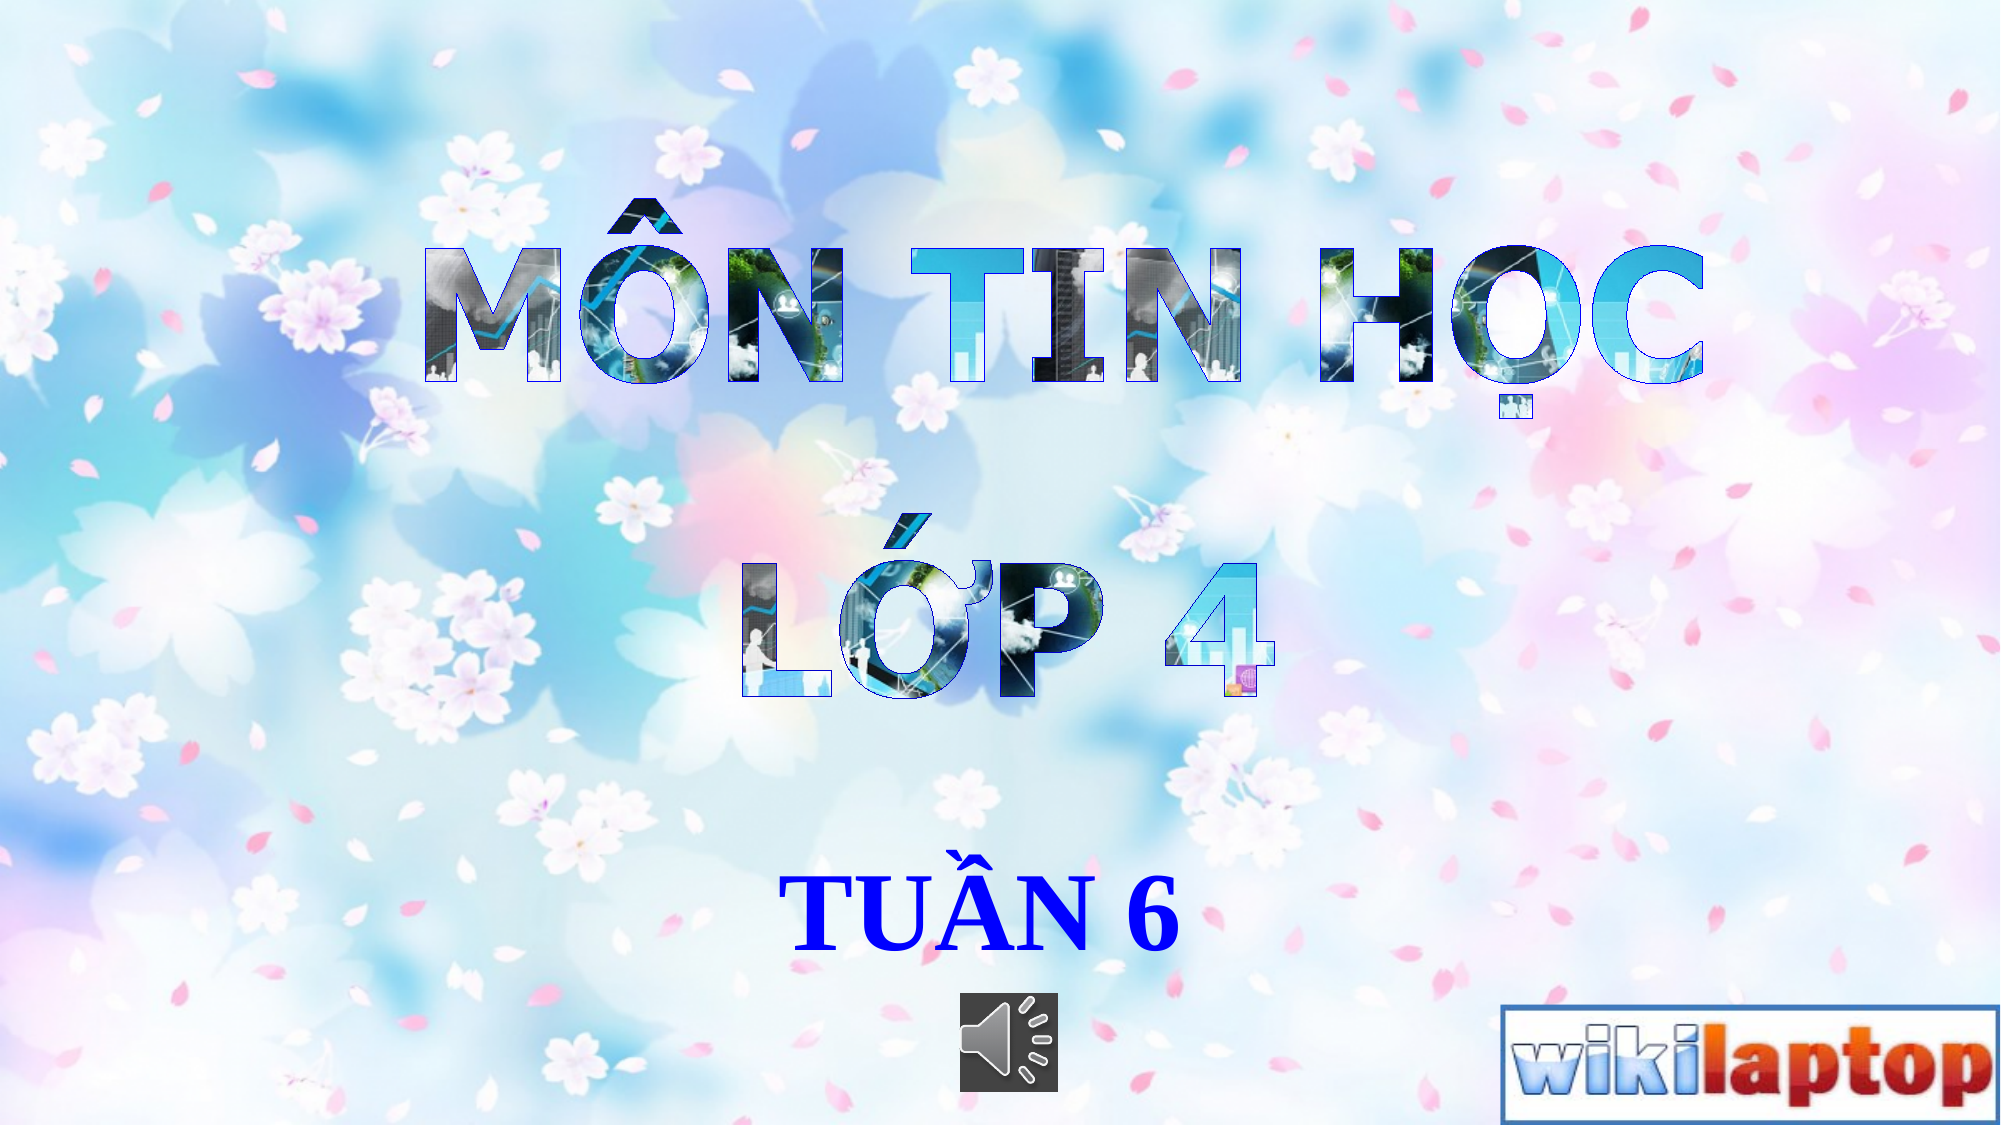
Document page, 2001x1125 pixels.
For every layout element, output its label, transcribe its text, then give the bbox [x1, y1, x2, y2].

text_box TUẦN 6 [257, 762, 1703, 980]
picture [0, 0, 2001, 1125]
